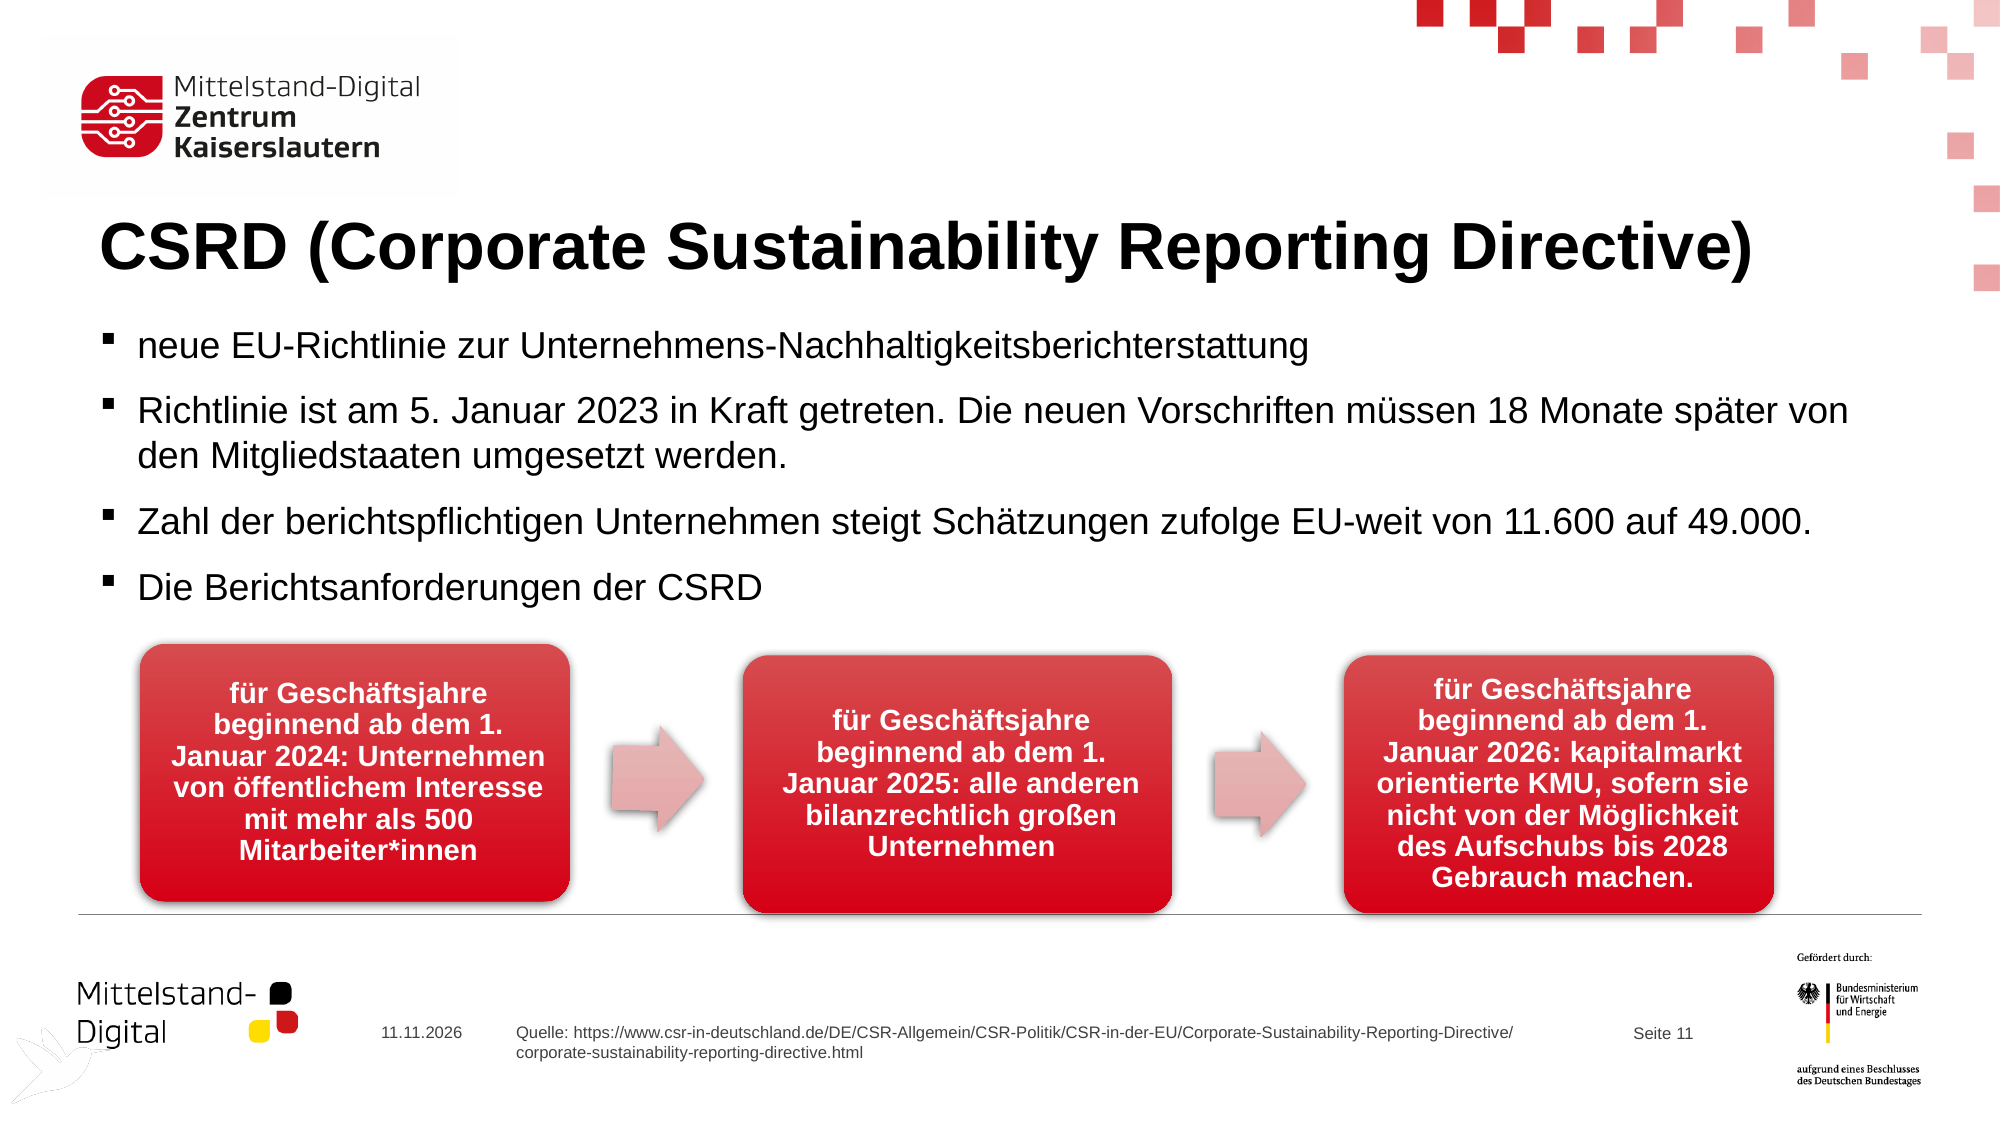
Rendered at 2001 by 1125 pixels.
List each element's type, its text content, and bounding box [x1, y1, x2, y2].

title CSRD (Corporate Sustainability Reporting Directive) [84, 204, 1916, 281]
list neue EU-Richtlinie zur Unternehmens-Nachhaltigkeitsberichterstattung Richtlinie ist am 5. Januar 2023 in Kraft getreten. Die neuen Vorschriften müssen 18 Monate später von den Mitgliedstaaten umgesetzt werden. Zahl der berichtspflichtigen Unternehmen steigt Schätzungen zufolge EU-weit von 11.600 auf 49.000. Die Berichtsanforderungen der CSRD [84, 313, 1916, 627]
slide_number Seite 11 [1576, 1015, 1694, 1042]
footer Quelle: https://www.csr-in-deutschland.de/DE/CSR-Allgemein/CSR-Politik/CSR-in-der-EU/Corporate-Sustainability-Reporting-Directive/corporate-sustainability-reporting-directive.html [501, 1014, 1560, 1043]
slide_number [366, 1014, 484, 1043]
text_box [139, 637, 1776, 932]
picture [0, 0, 2000, 1125]
